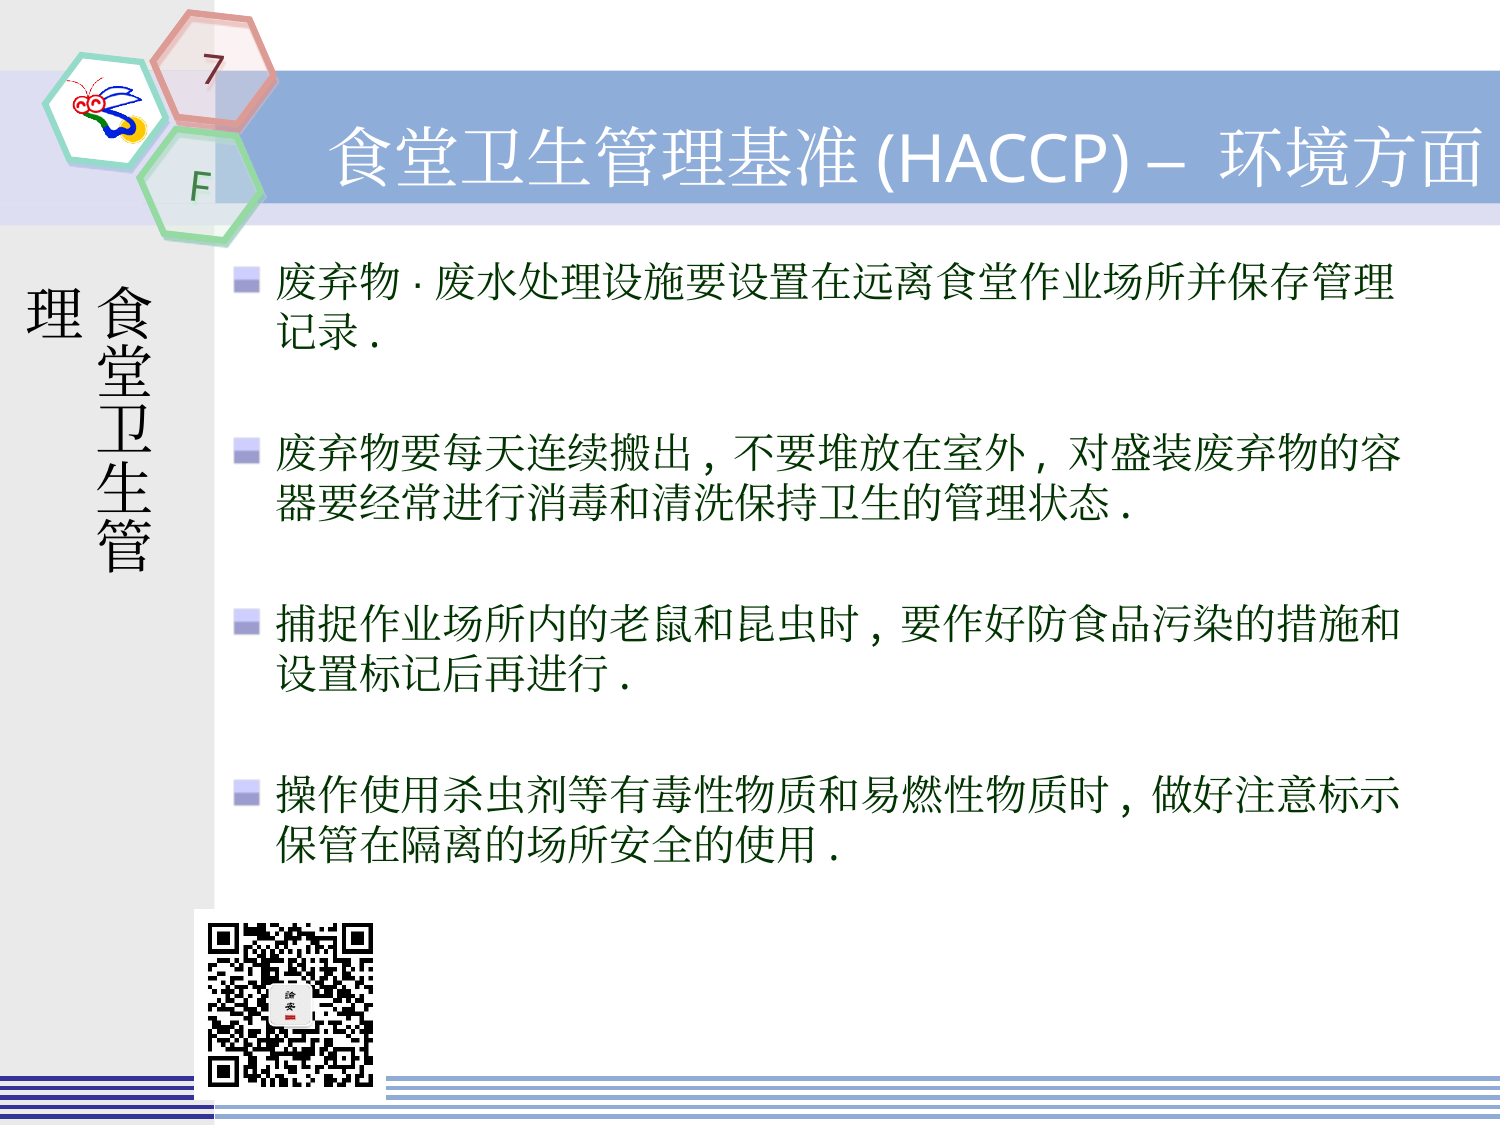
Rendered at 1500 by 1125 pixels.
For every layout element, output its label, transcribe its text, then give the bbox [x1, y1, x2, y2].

text_box 食堂卫生管理 [66, 269, 166, 635]
title 食堂卫生管理基准(HACCP) – 环境方面 [279, 105, 1500, 206]
picture [232, 436, 263, 467]
picture [232, 607, 263, 638]
text_box 7 [152, 12, 274, 124]
picture [194, 909, 386, 1100]
picture [232, 265, 263, 296]
text_box F [139, 129, 261, 241]
text_box 废弃物·废水处理设施要设置在远离食堂作业场所并保存管理记录. 废弃物要每天连续搬出, 不要堆放在室外, 对盛装废弃物的容器要经常进行消毒和清洗保持卫生的管理状态. 捕捉作业场所内的老鼠和昆虫时, 要作好防食品污染的措施和设置标记后再进行. 操作使用杀虫剂等有毒性物质和易燃性物质时, 做好注意标示保管在隔离的场所安全的使用. [217, 247, 1425, 1037]
picture [232, 778, 263, 809]
picture [65, 72, 149, 148]
